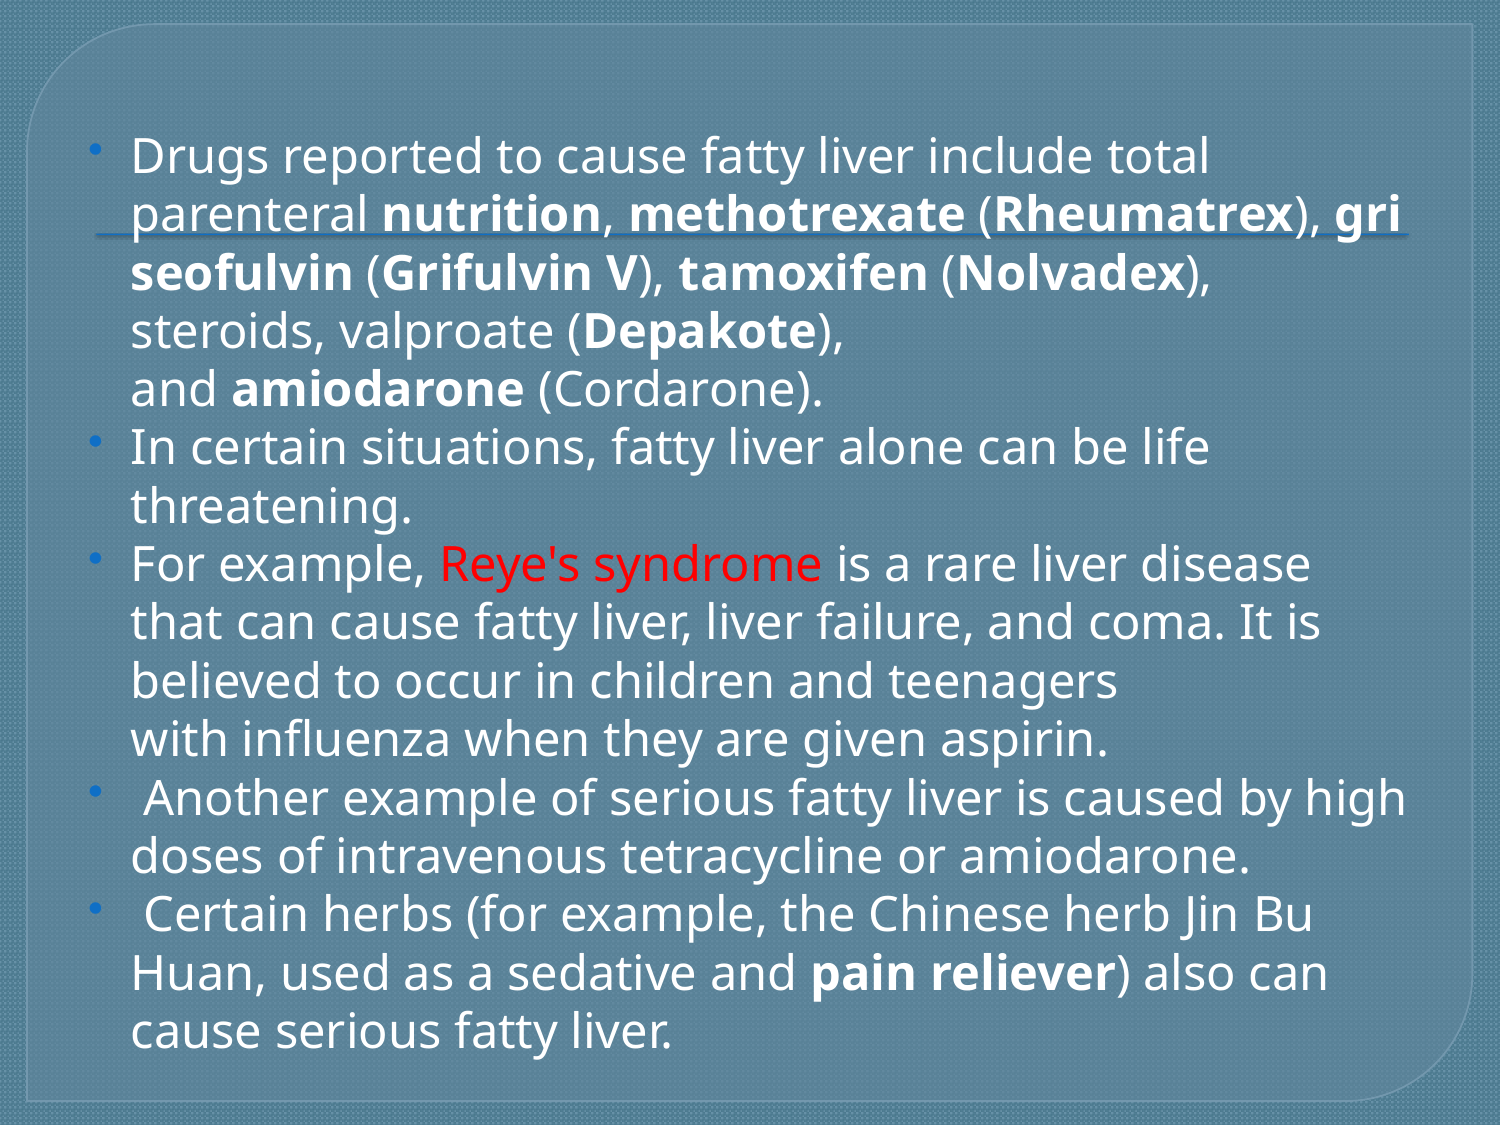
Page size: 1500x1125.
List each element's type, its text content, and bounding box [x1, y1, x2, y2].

list Drugs reported to cause fatty liver include total parenteral nutrition, methotrexate (Rheumatrex), griseofulvin (Grifulvin V), tamoxifen (Nolvadex), steroids, valproate (Depakote), and amiodarone (Cordarone). In certain situations, fatty liver alone can be life threatening. For example, Reye's syndrome is a rare liver disease that can cause fatty liver, liver failure, and coma. It is believed to occur in children and teenagers with influenza when they are given aspirin. Another example of serious fatty liver is caused by high doses of intravenous tetracycline or amiodarone. Certain herbs (for example, the Chinese herb Jin Bu Huan, used as a sedative and pain reliever) also can cause serious fatty liver. [75, 117, 1425, 1079]
